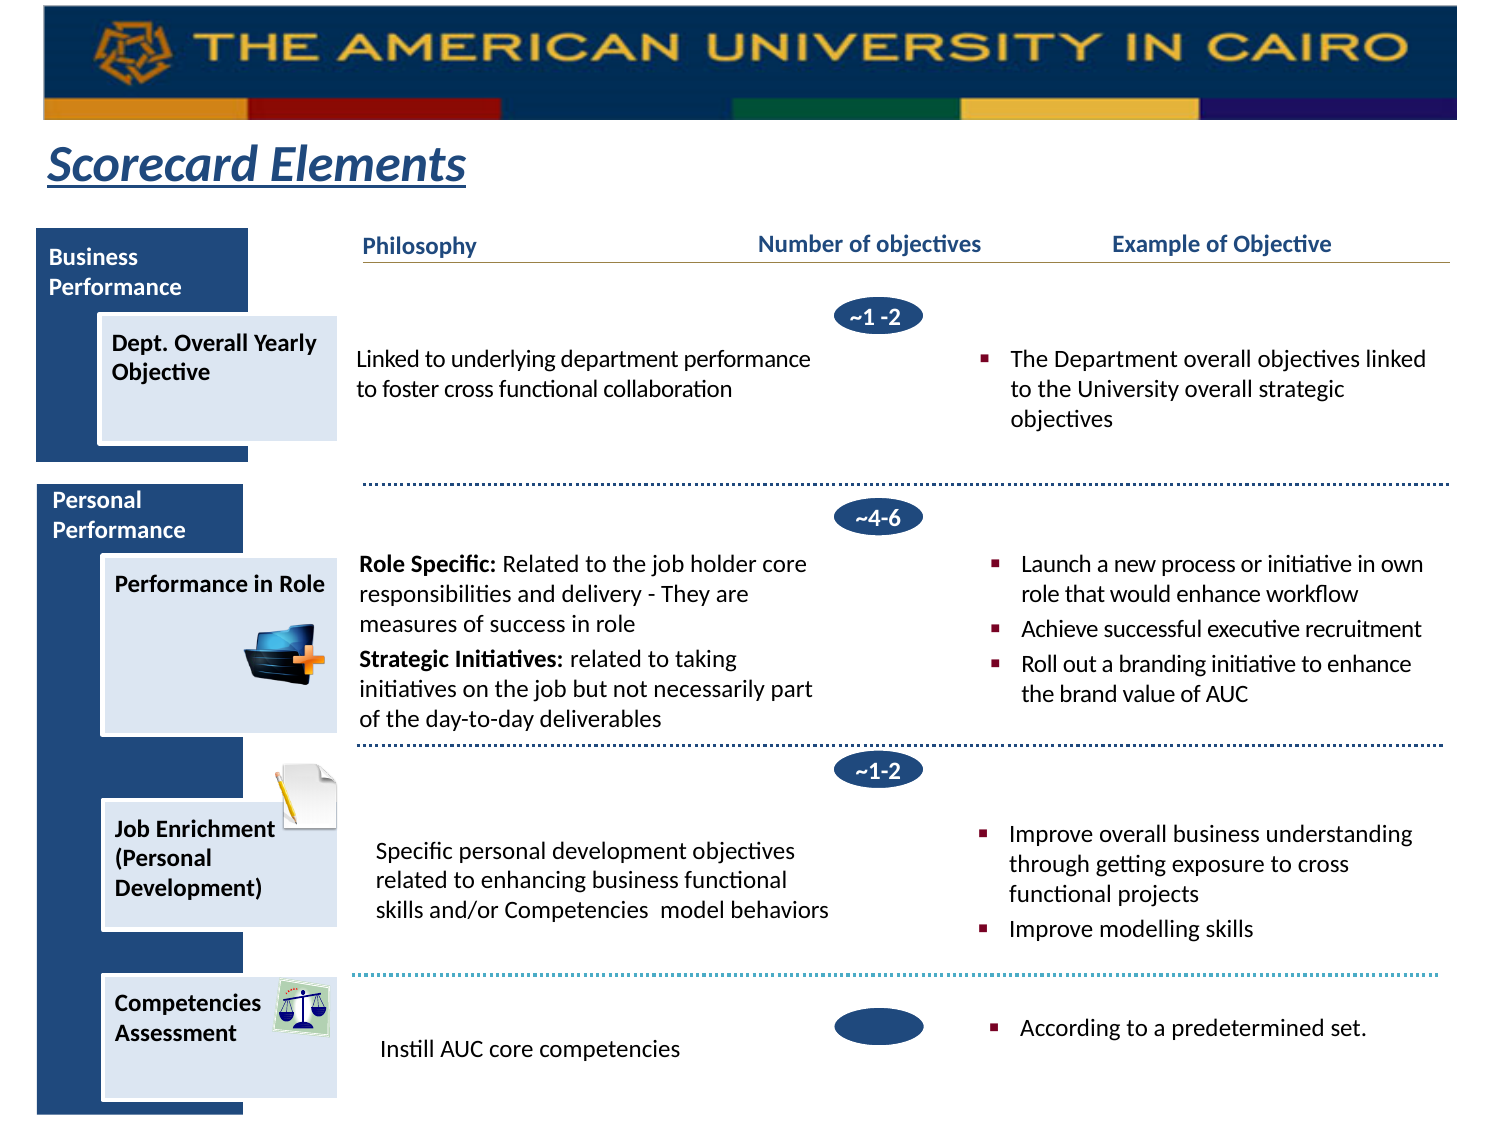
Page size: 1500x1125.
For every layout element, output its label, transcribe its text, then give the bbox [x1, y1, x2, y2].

text_box The Department overall objectives linked to the University overall strategic objectives [978, 342, 1439, 468]
text_box Role Specific: Related to the job holder core responsibilities and delivery - They are measures of success in role Strategic Initiatives: related to taking initiatives on the job but not necessarily part of the day-to-day deliverables [359, 547, 833, 733]
picture [43, 5, 1457, 121]
picture [271, 977, 331, 1038]
text_box Specific personal development objectives related to enhancing business functional skills and/or Competencies model behaviors [375, 834, 833, 924]
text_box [242, 620, 326, 688]
text_box Business Performance [36, 228, 248, 462]
text_box Performance in Role [102, 555, 340, 735]
text_box According to a predetermined set. [988, 1011, 1419, 1042]
text_box Personal Performance [52, 484, 187, 545]
picture [262, 762, 338, 832]
text_box Dept. Overall Yearly Objective [99, 313, 340, 444]
text_box [832, 1006, 926, 1047]
text_box Linked to underlying department performance to foster cross functional collaboration [356, 342, 833, 403]
text_box Improve overall business understanding through getting exposure to cross functional projects Improve modelling skills [977, 817, 1437, 943]
text_box Instill AUC core competencies [380, 1032, 700, 1063]
text_box ~4-6 [832, 496, 925, 537]
text_box Philosophy [362, 229, 683, 260]
text_box Launch a new process or initiative in own role that would enhance workflow Achieve successful executive recruitment Roll out a branding initiative to enhance the brand value of AUC [989, 547, 1447, 708]
text_box ~1-2 [832, 755, 925, 790]
text_box Competencies Assessment [102, 974, 340, 1100]
text_box Example of Objective [1112, 227, 1500, 258]
title Scorecard Elements [32, 127, 663, 194]
text_box Number of objectives [758, 227, 1010, 258]
text_box Job Enrichment (Personal Development) [102, 799, 340, 930]
text_box ~1 -2 [832, 295, 925, 336]
text_box [36, 484, 243, 1115]
